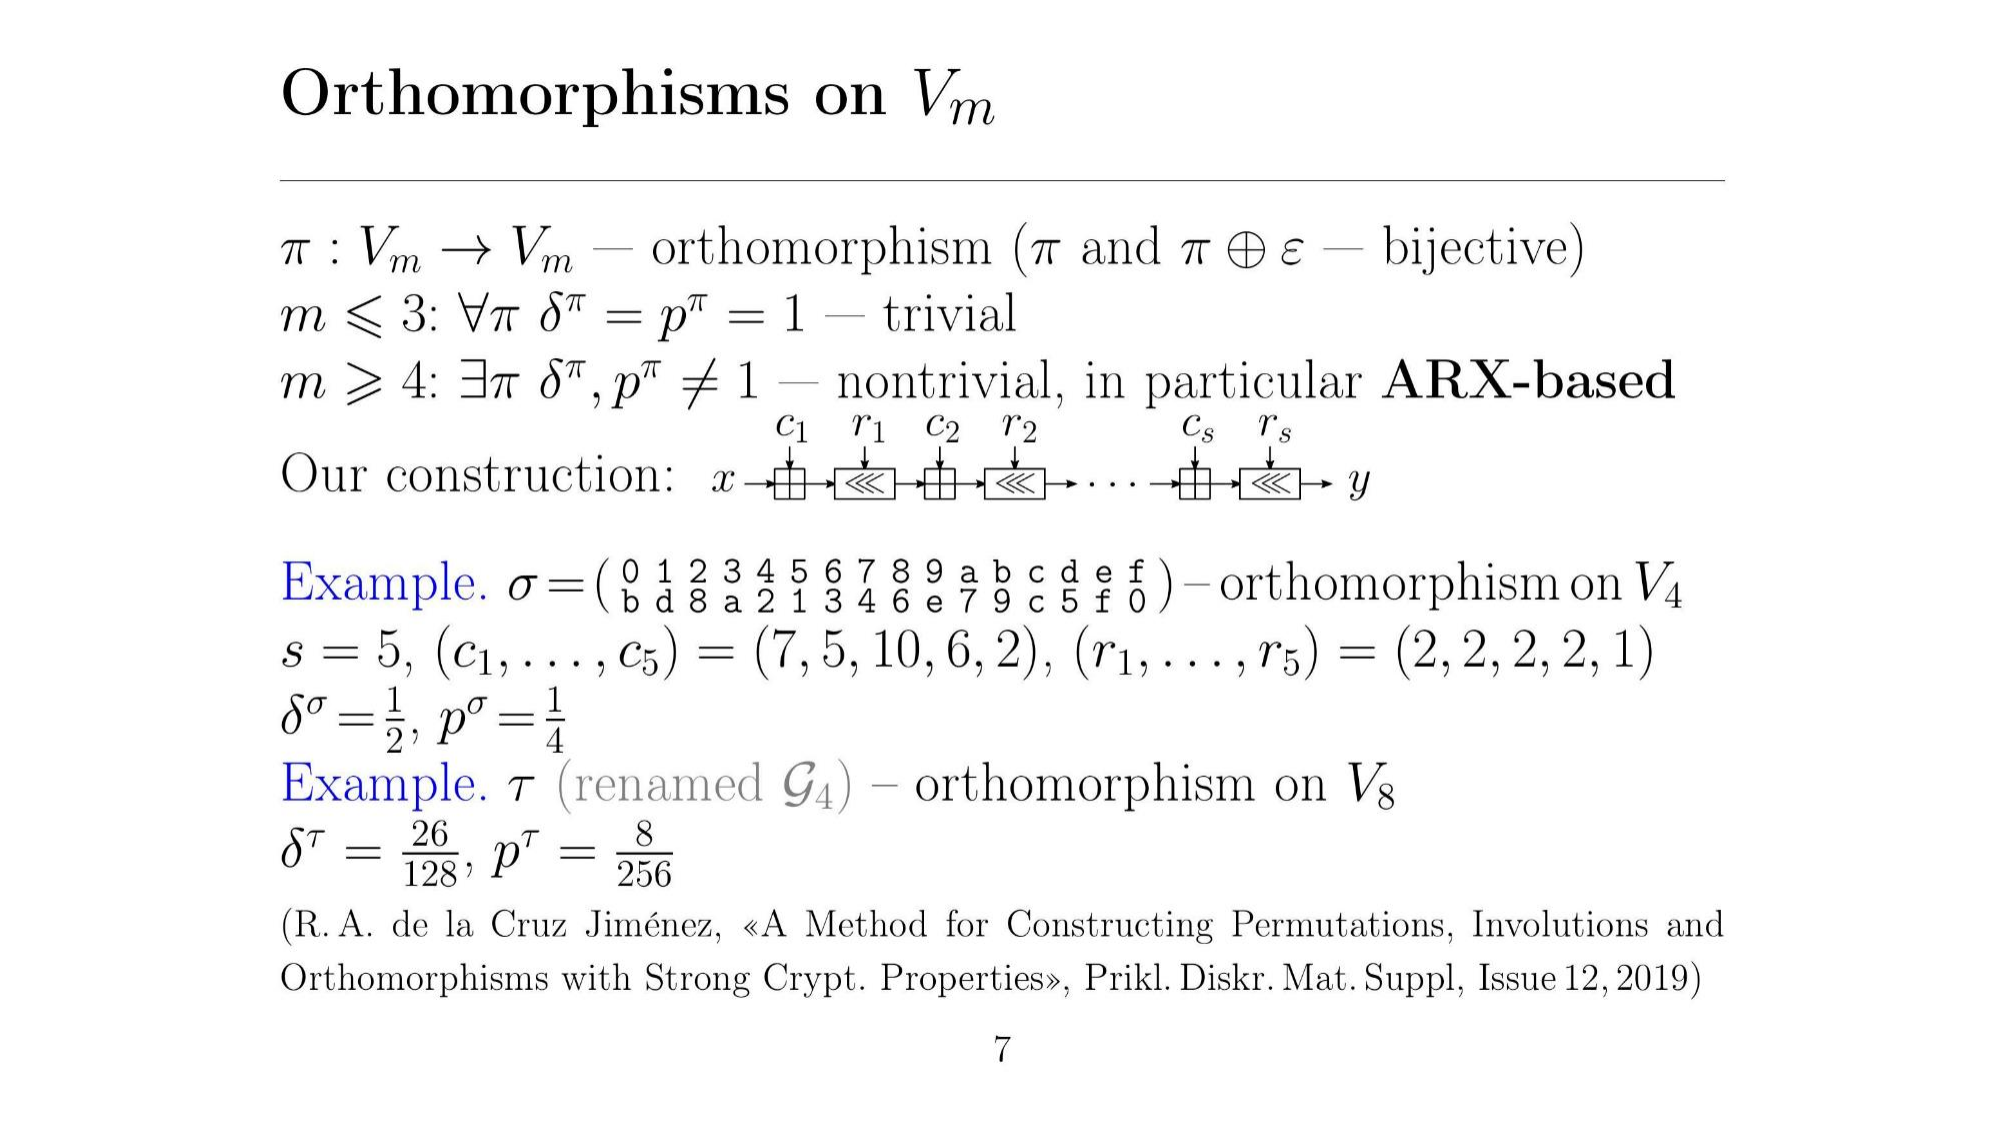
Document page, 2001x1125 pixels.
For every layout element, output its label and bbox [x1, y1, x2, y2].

picture [201, 0, 1799, 1125]
